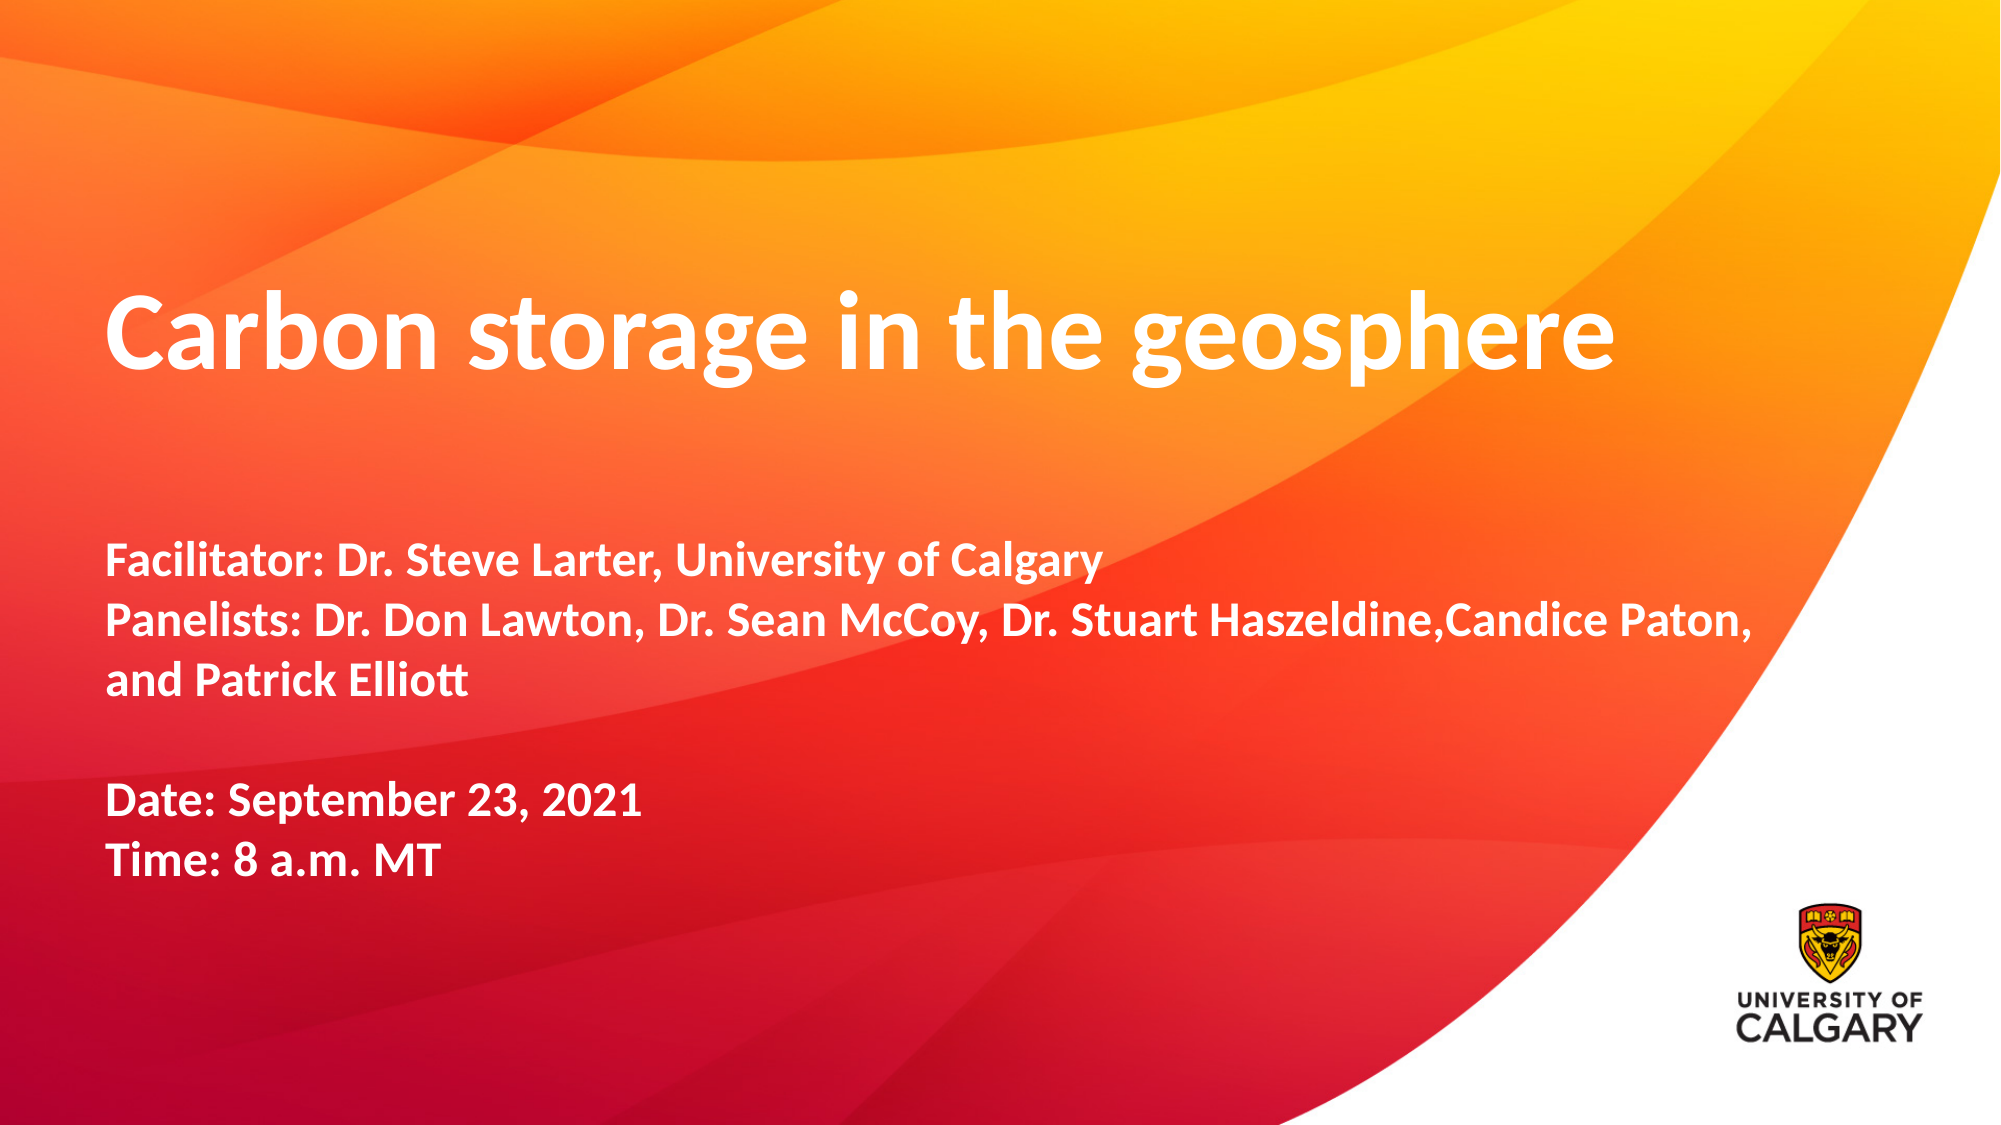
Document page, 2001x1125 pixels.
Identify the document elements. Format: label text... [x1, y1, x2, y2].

list Carbon storage in the geosphere Facilitator: Dr. Steve Larter, University of Calgary Panelists: Dr. Don Lawton, Dr. Sean McCoy, Dr. Stuart Haszeldine,Candice Paton, and Patrick Elliott Date: September 23, 2021 Time: 8 a.m. MT [90, 101, 1807, 1042]
picture [0, 0, 2001, 1125]
